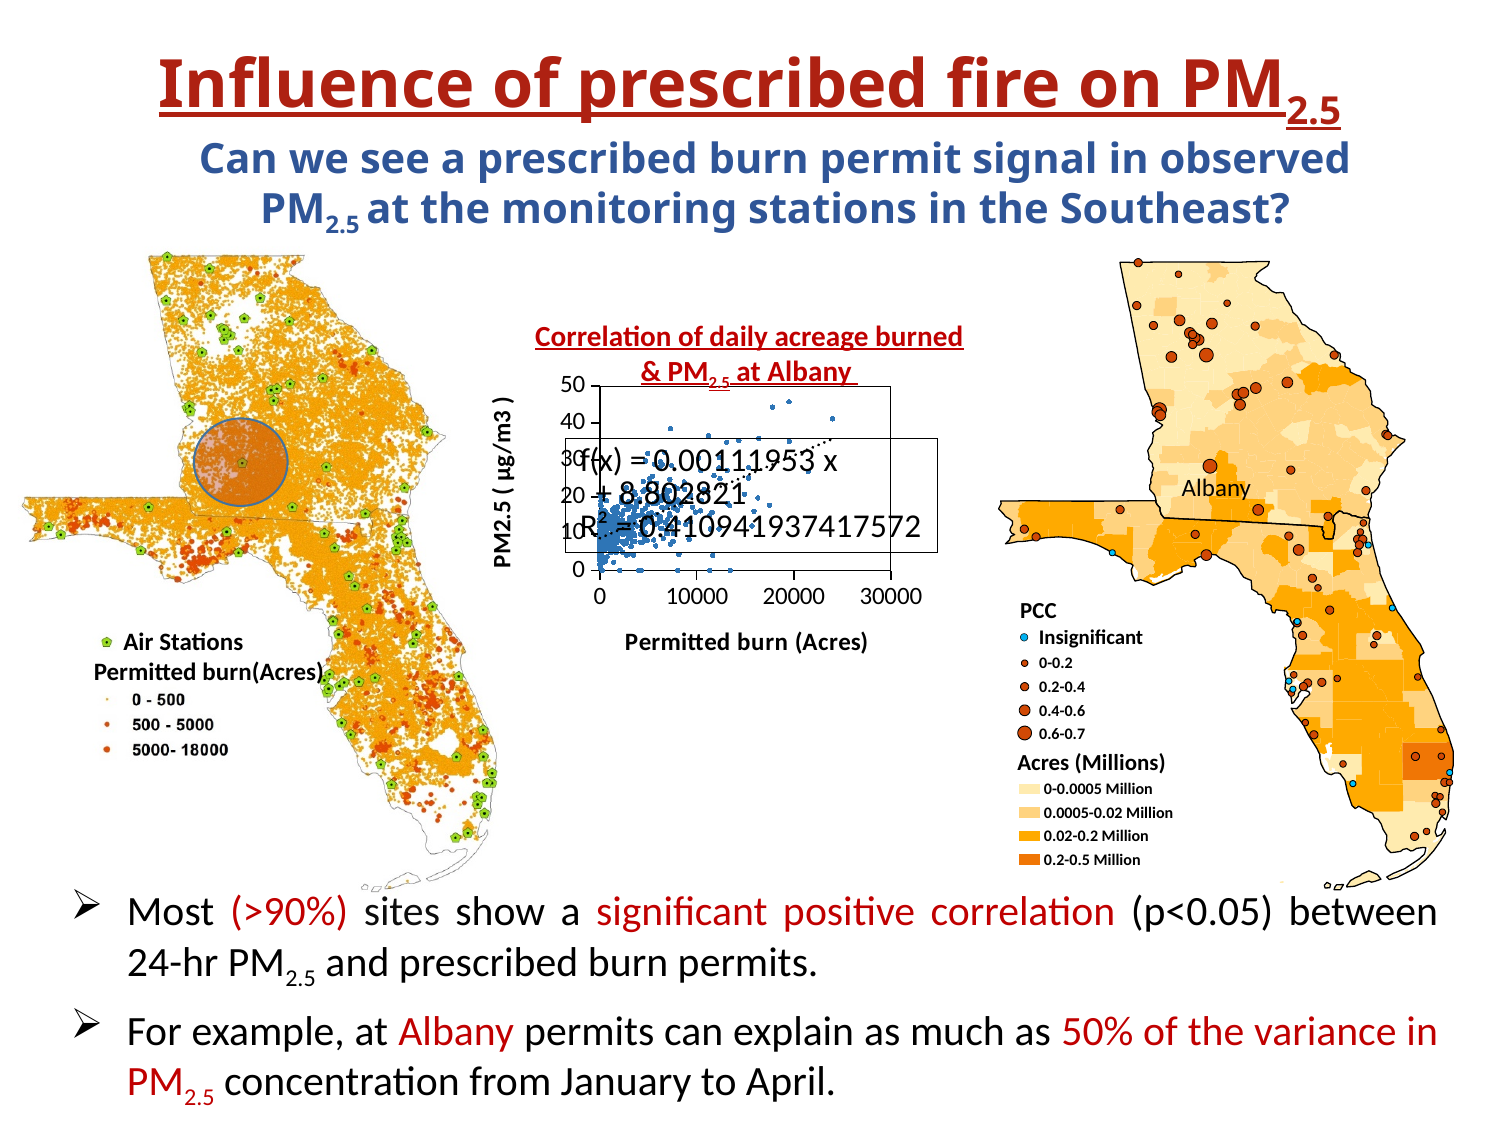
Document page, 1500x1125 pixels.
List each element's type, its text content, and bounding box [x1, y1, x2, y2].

text_box Most (>90%) sites show a significant positive correlation (p<0.05) between 24-hr PM2.5 and prescribed burn permits. For example, at Albany permits can explain as much as 50% of the variance in PM2.5 concentration from January to April. [55, 876, 1453, 1125]
text_box [499, 177, 1453, 294]
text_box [986, 587, 1182, 875]
text_box Influence of prescribed fire on PM2.5 [0, 0, 1500, 177]
text_box Can we see a prescribed burn permit signal in observed PM2.5 at the monitoring stations in the Southeast? [137, 124, 1413, 246]
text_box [13, 246, 499, 896]
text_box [983, 258, 1487, 903]
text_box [467, 309, 983, 740]
